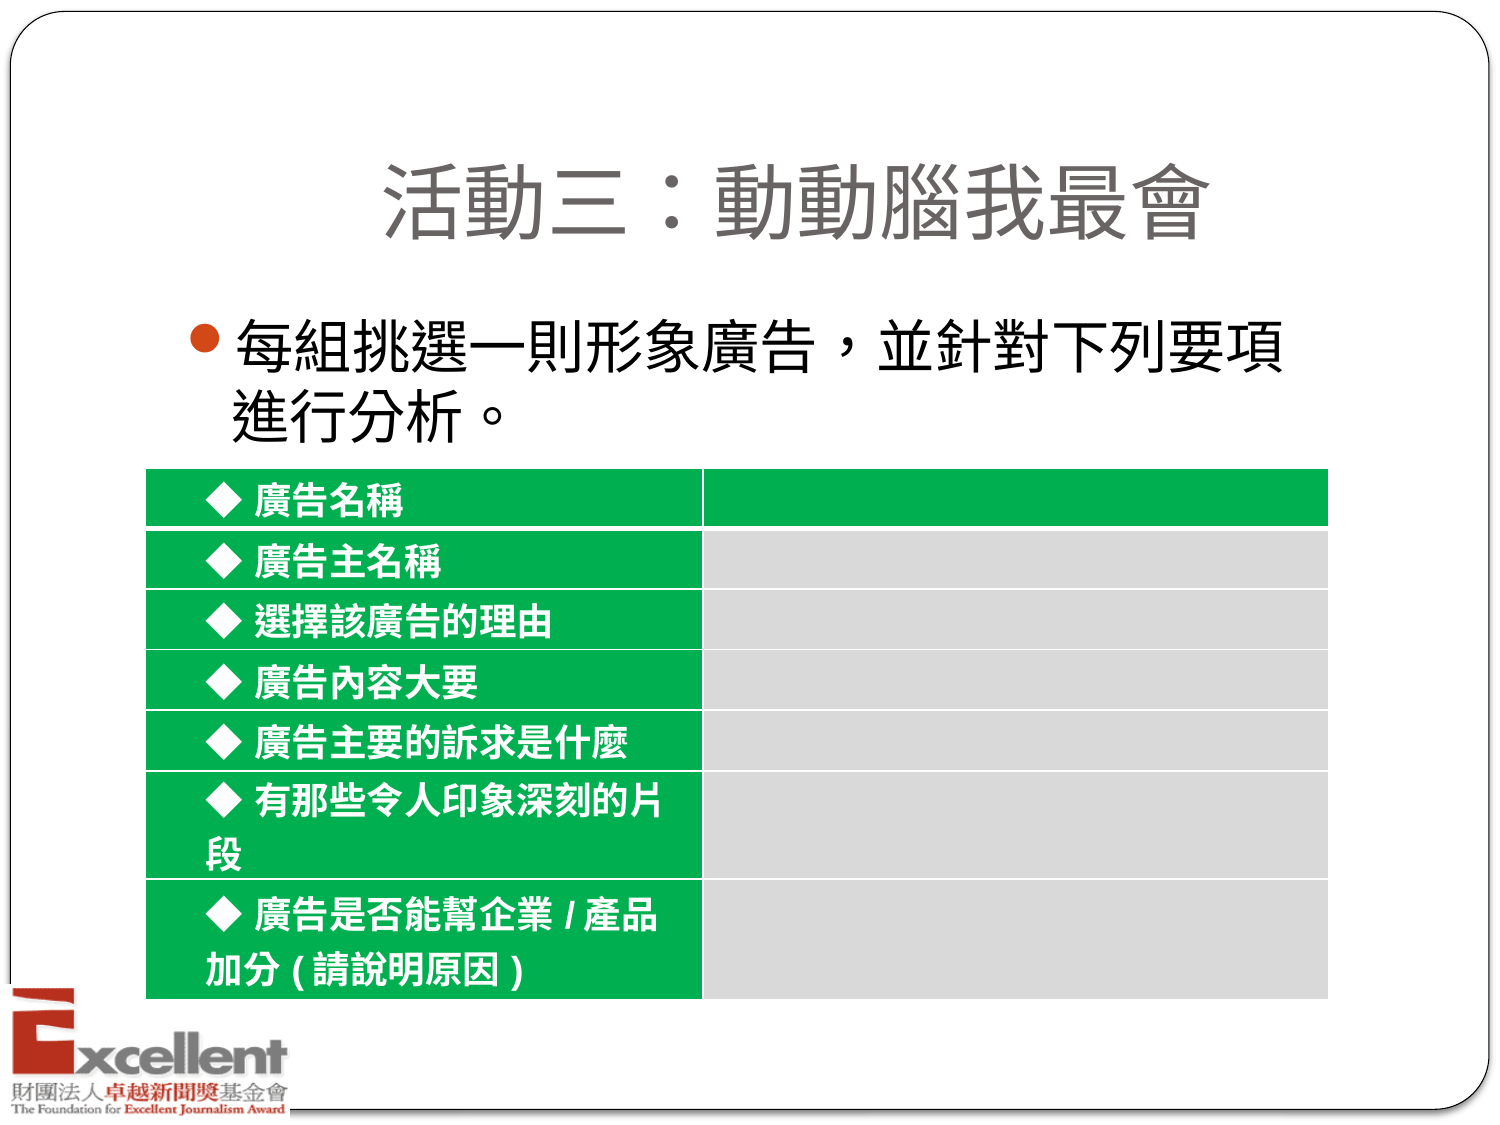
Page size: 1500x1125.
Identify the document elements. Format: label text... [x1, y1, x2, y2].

table_header [704, 469, 1328, 526]
table_cell [704, 711, 1328, 770]
table_header ◆廣告名稱 [146, 469, 702, 526]
table_cell [704, 590, 1328, 649]
list 每組挑選一則形象廣告，並針對下列要項進行分析。 [170, 302, 1344, 950]
table_cell ◆廣告內容大要 [146, 650, 702, 709]
table_cell ◆廣告是否能幫企業/產品加分(請說明原因) [146, 880, 702, 999]
table_cell [704, 531, 1328, 588]
table_cell [704, 650, 1328, 709]
table_cell [704, 880, 1328, 999]
table_cell [704, 772, 1328, 878]
title 活動三：動動腦我最會 [159, 77, 1435, 266]
table_cell ◆有那些令人印象深刻的片段 [146, 772, 702, 878]
table_cell ◆選擇該廣告的理由 [146, 590, 702, 649]
table_cell ◆廣告主要的訴求是什麼 [146, 711, 702, 770]
picture [0, 984, 290, 1125]
table_cell ◆廣告主名稱 [146, 531, 702, 588]
